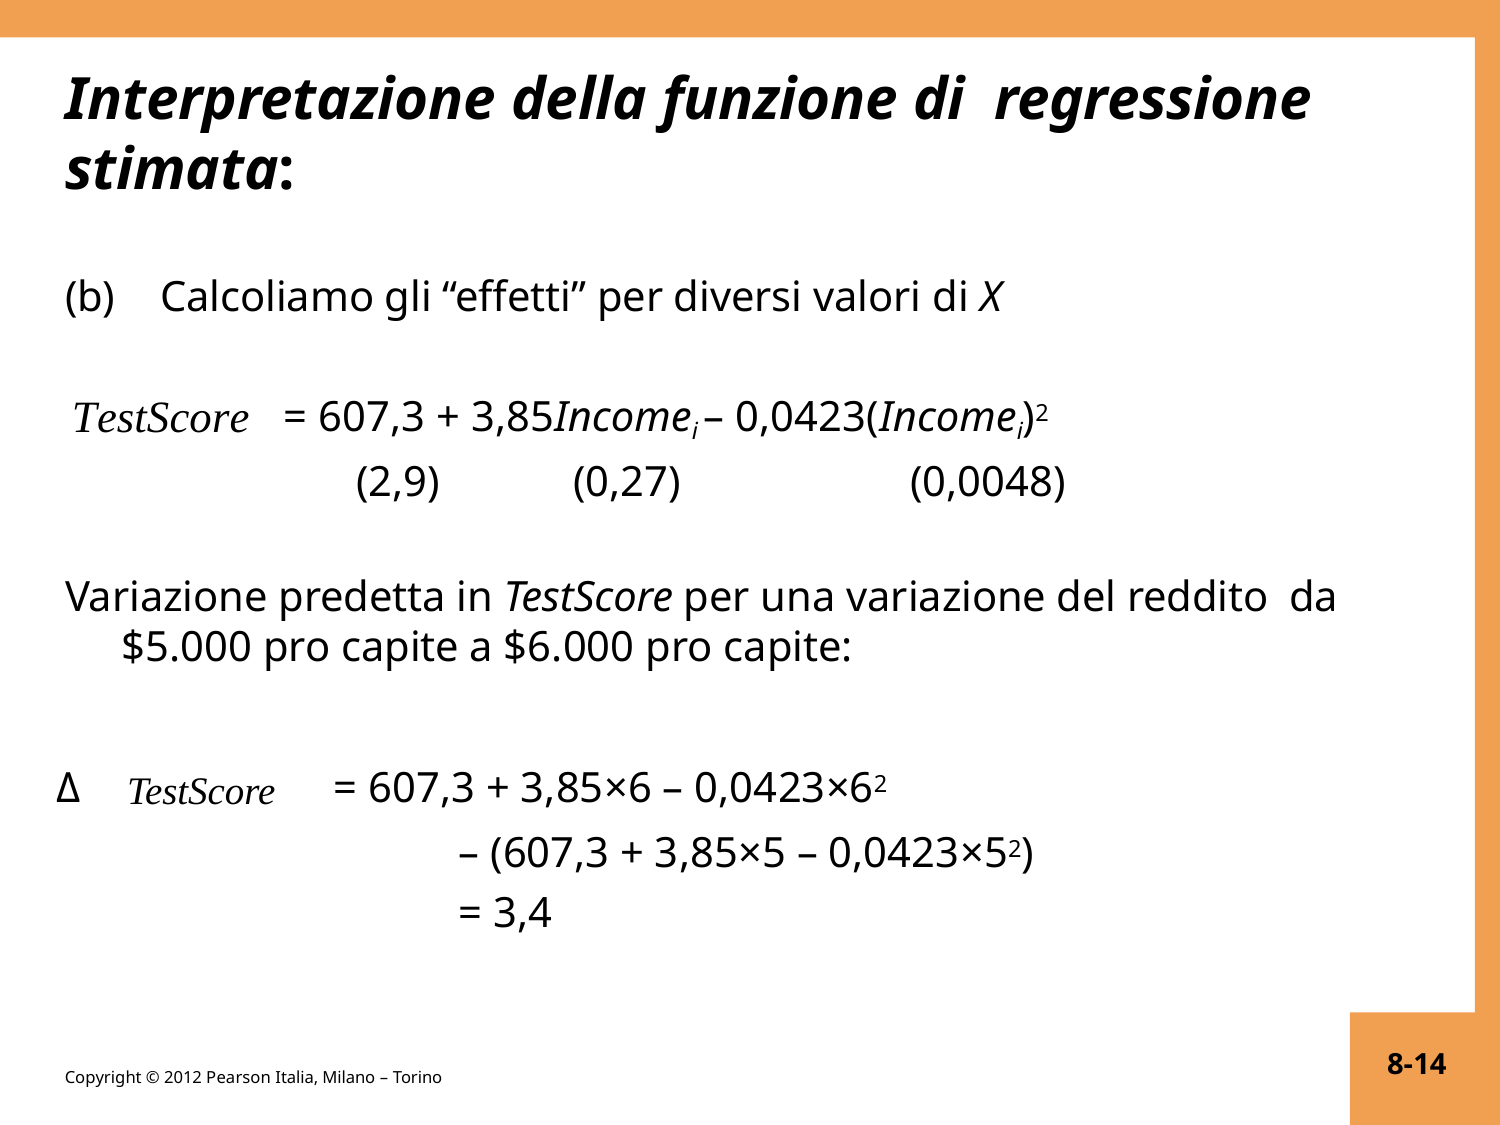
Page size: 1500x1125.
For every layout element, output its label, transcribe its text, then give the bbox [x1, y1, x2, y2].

footer Copyright © 2012 Pearson Italia, Milano – Torino [62, 1065, 483, 1125]
text_box Variazione predetta in TestScore per una variazione del reddito da $5.000 pro capite a $6.000 pro capite: Δ TestScore = 607,3 + 3,85×6 – 0,0423×62 – (607,3 + 3,85×5 – 0,0423×52) = 3,4 [56, 567, 1394, 936]
text_box (b) Calcoliamo gli “effetti” per diversi valori di X [62, 267, 1087, 320]
text_box = 607,3 + 3,85Incomei – 0,0423(Incomei)2 (2,9) (0,27) (0,0048) [275, 377, 1208, 505]
text_box TestScore [69, 386, 252, 442]
slide_number 8-14 [1384, 1042, 1470, 1125]
title Interpretazione della funzione di regressione stimata: [62, 23, 1437, 249]
